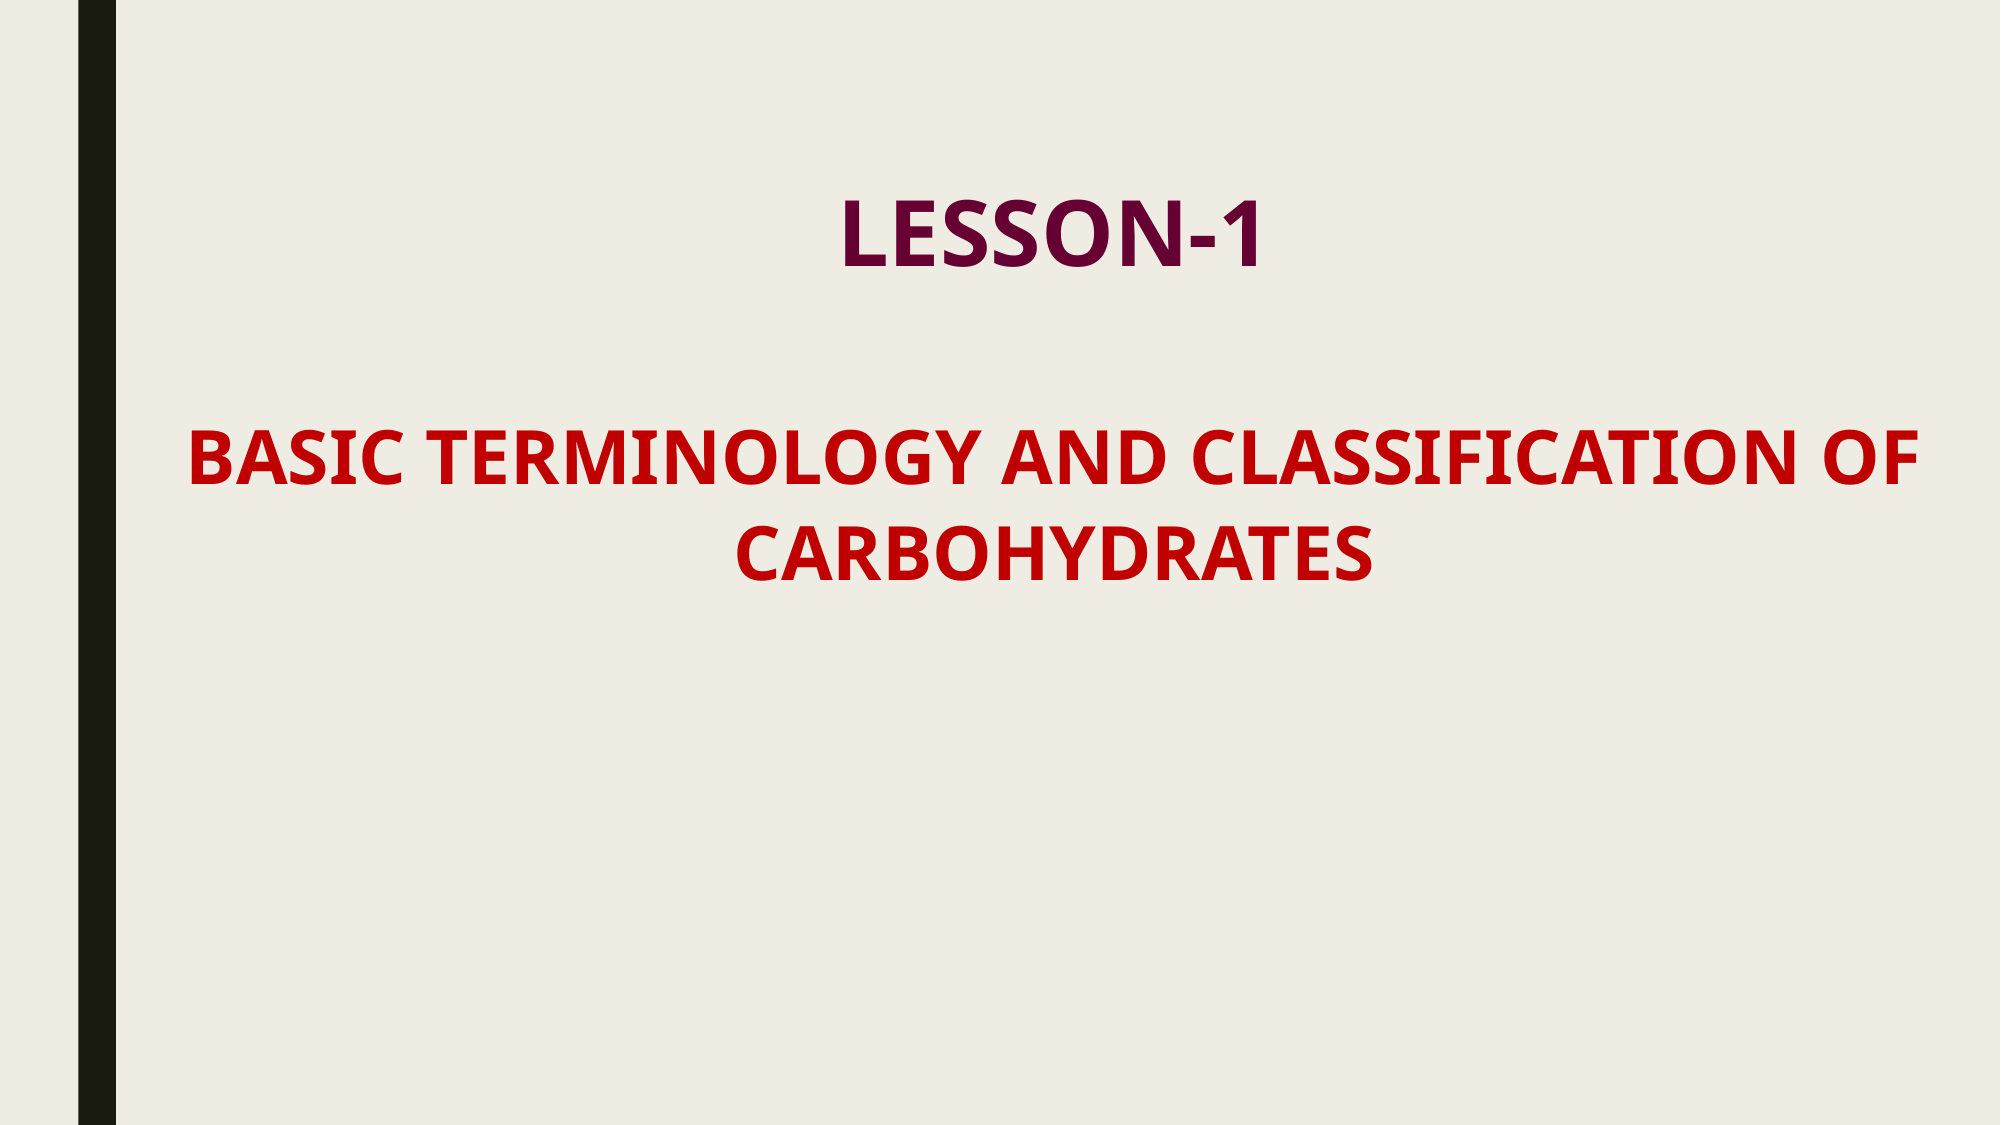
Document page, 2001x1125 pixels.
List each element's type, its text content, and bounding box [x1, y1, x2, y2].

text_box LESSON-1 BASIC TERMINOLOGY AND CLASSIFICATION OF CARBOHYDRATES [121, 159, 1987, 604]
